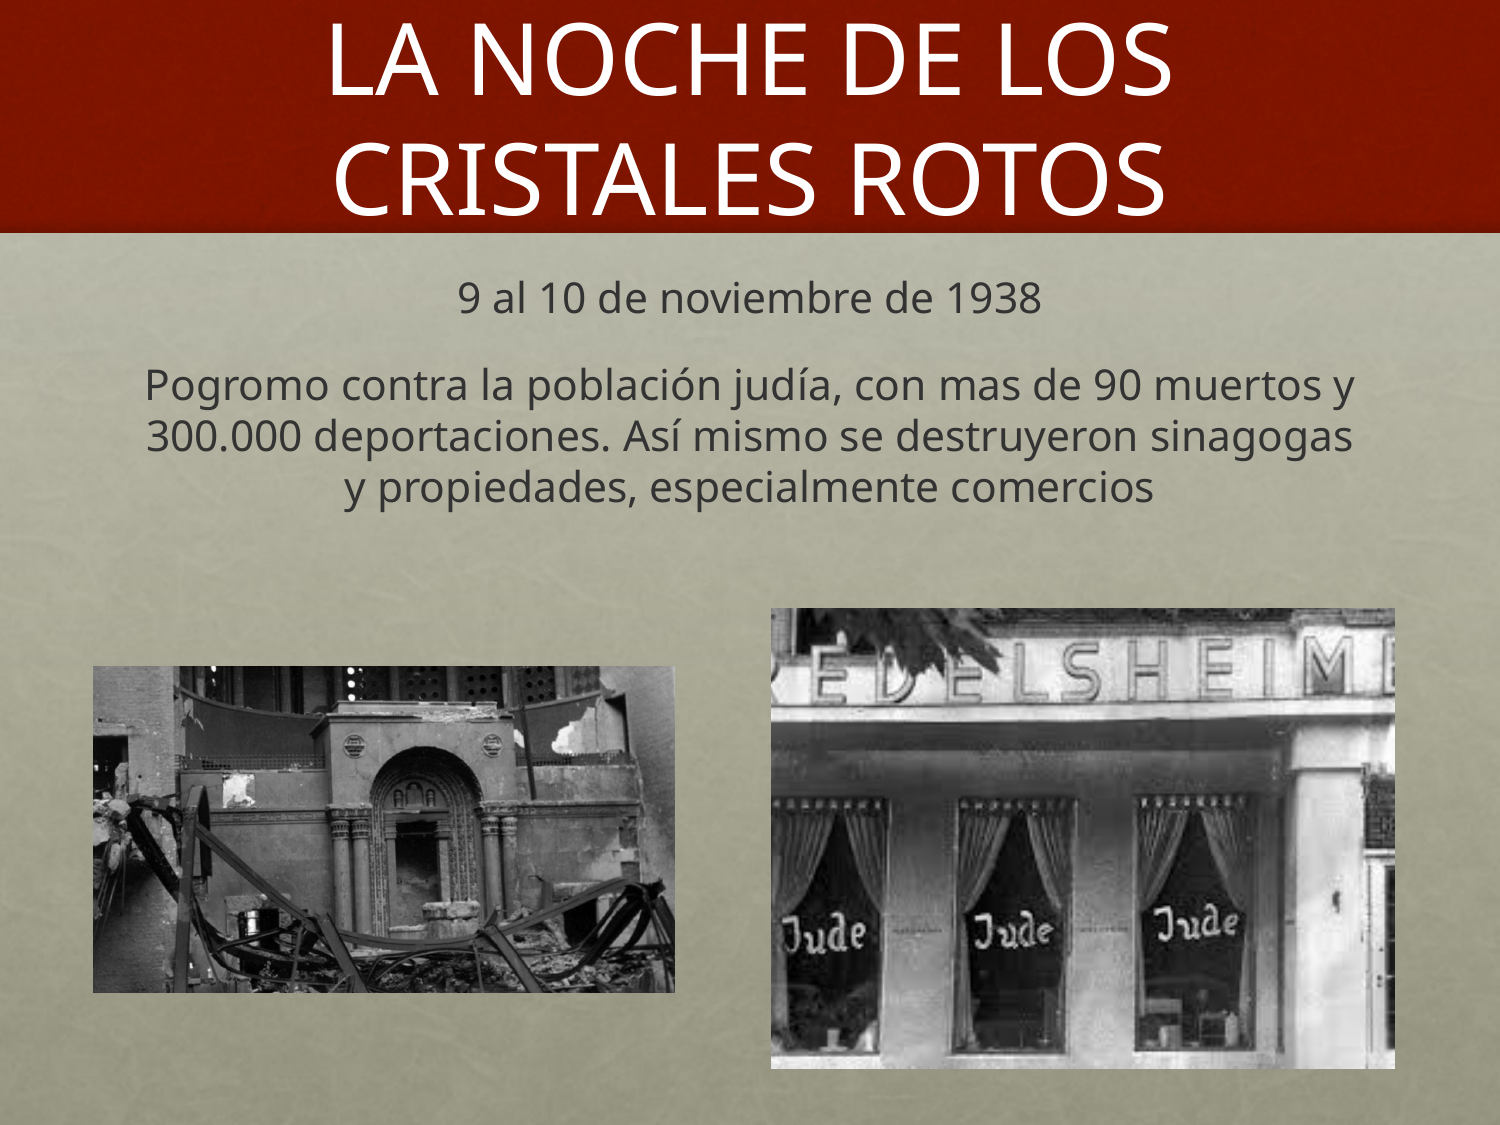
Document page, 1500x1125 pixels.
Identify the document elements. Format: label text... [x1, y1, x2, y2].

title LA NOCHE DE LOS CRISTALES ROTOS [127, 10, 1372, 221]
list 9 al 10 de noviembre de 1938 Pogromo contra la población judía, con mas de 90 muertos y 300.000 deportaciones. Así mismo se destruyeron sinagogas y propiedades, especialmente comercios [127, 264, 1372, 555]
picture [0, 214, 1500, 1125]
